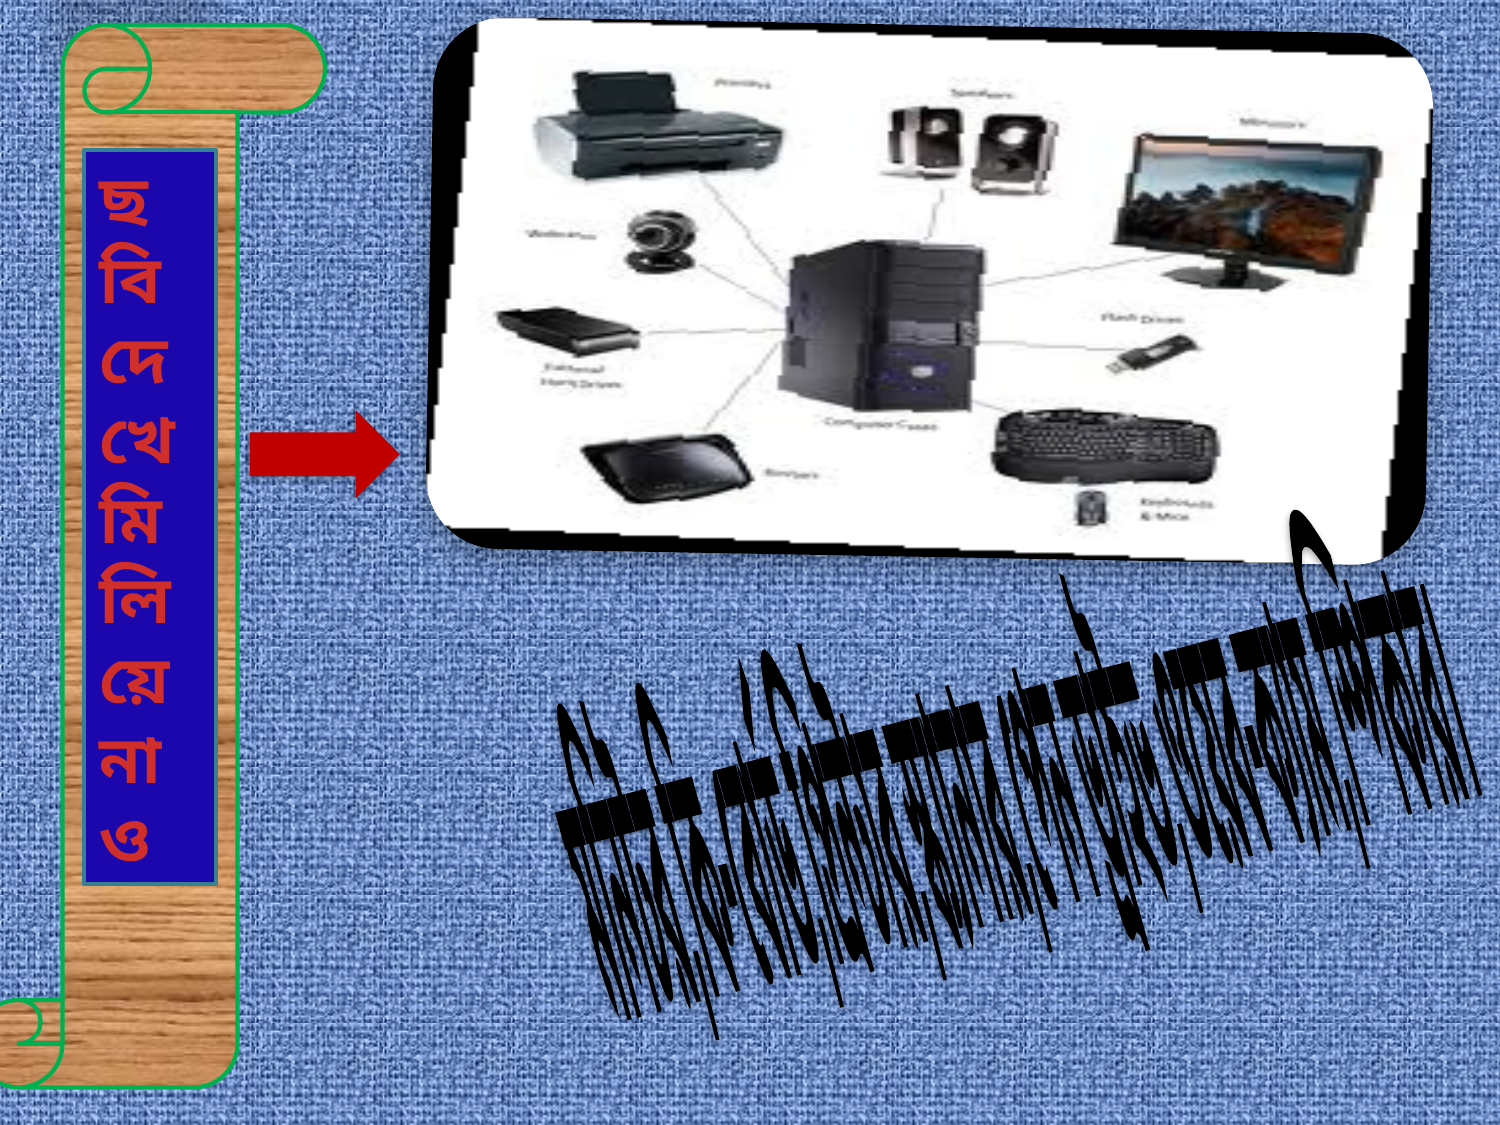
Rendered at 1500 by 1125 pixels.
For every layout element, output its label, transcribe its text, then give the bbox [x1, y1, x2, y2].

text_box [0, 22, 328, 1090]
picture [0, 0, 1500, 1125]
text_box মনিটর,কি-বোর্ড,প্রিন্টার,স্ক্যানার,পেন ড্রাইভ,ওয়েব-ক্যাম,স্পিকার। [796, 642, 929, 973]
text_box ছ বি দে খে মি লি য়ে না ও [82, 148, 218, 886]
text_box [734, 566, 766, 639]
text_box মনিটর,কি-বোর্ড,প্রিন্টার,স্ক্যানার,পেন ড্রাইভ,ওয়েব-ক্যাম,স্পিকার। [1052, 573, 1169, 951]
text_box [249, 410, 400, 498]
text_box মনিটর,কি-বোর্ড,প্রিন্টার,স্ক্যানার,পেন ড্রাইভ,ওয়েব-ক্যাম,স্পিকার। [881, 685, 1034, 949]
text_box মনিটর,কি-বোর্ড,প্রিন্টার,স্ক্যানার,পেন ড্রাইভ,ওয়েব-ক্যাম,স্পিকার। [1293, 566, 1470, 826]
text_box মনিটর,কি-বোর্ড,প্রিন্টার,স্ক্যানার,পেন ড্রাইভ,ওয়েব-ক্যাম,স্পিকার। [1228, 601, 1352, 858]
